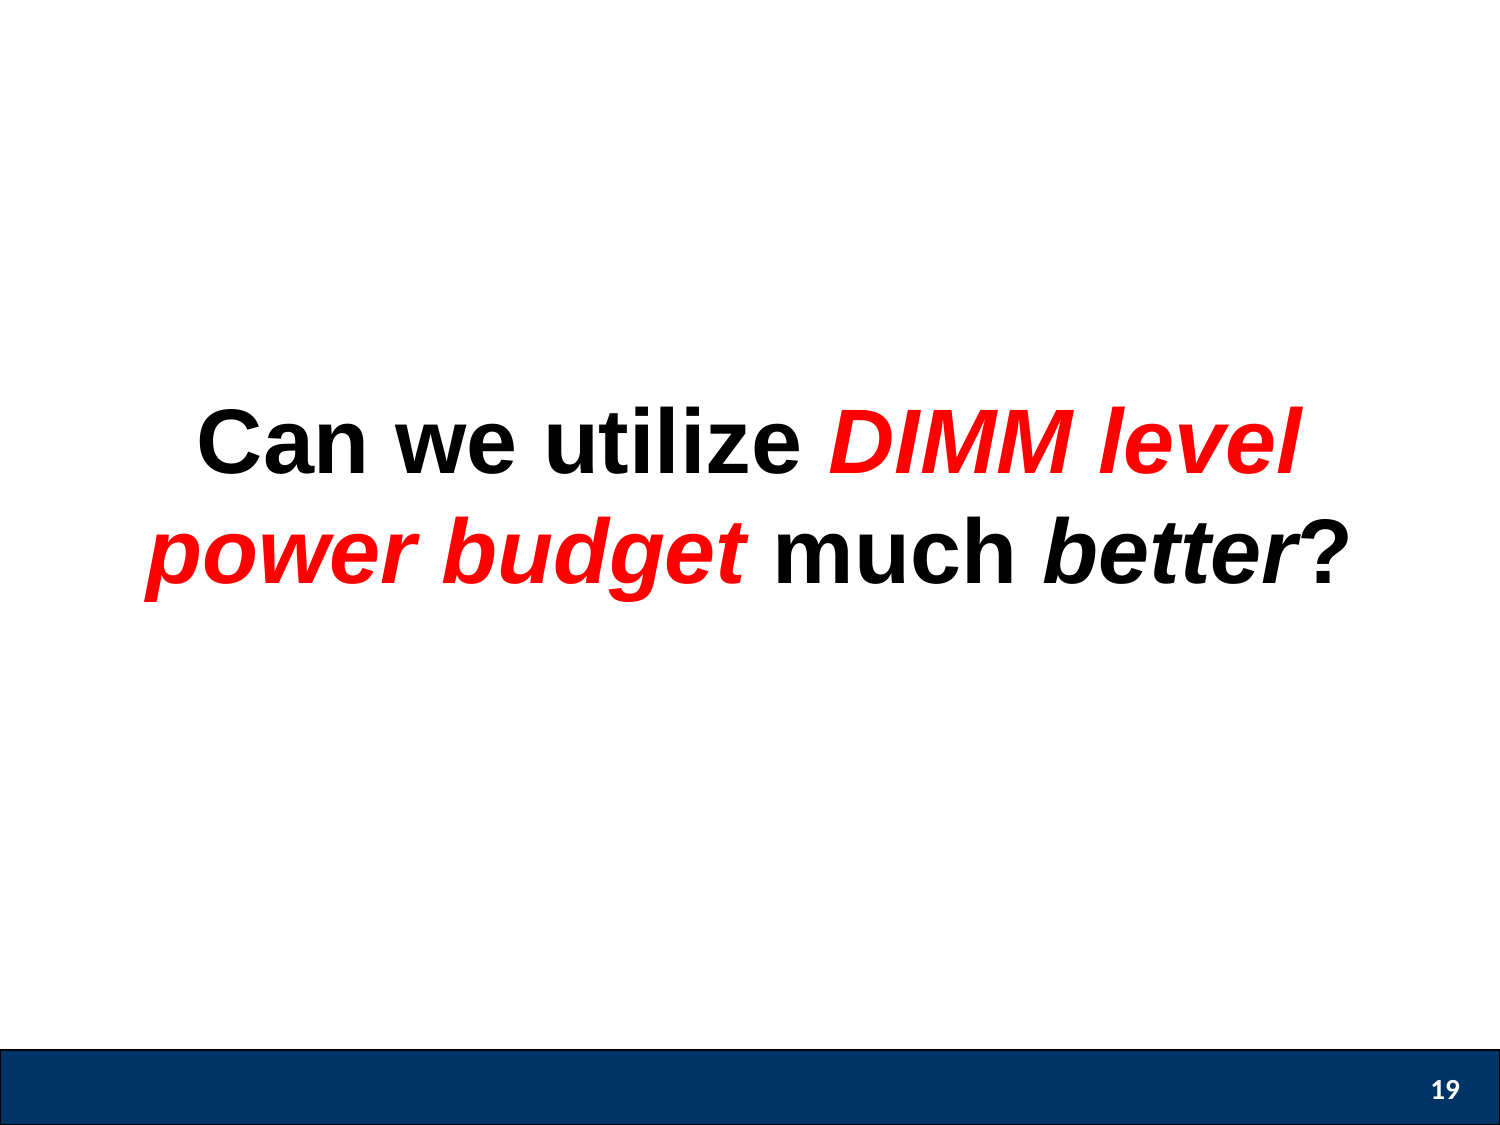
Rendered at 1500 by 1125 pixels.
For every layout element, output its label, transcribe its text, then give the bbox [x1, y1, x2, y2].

text_box Can we utilize DIMM level power budget much better? [74, 374, 1425, 830]
slide_number 19 [1124, 1062, 1476, 1123]
